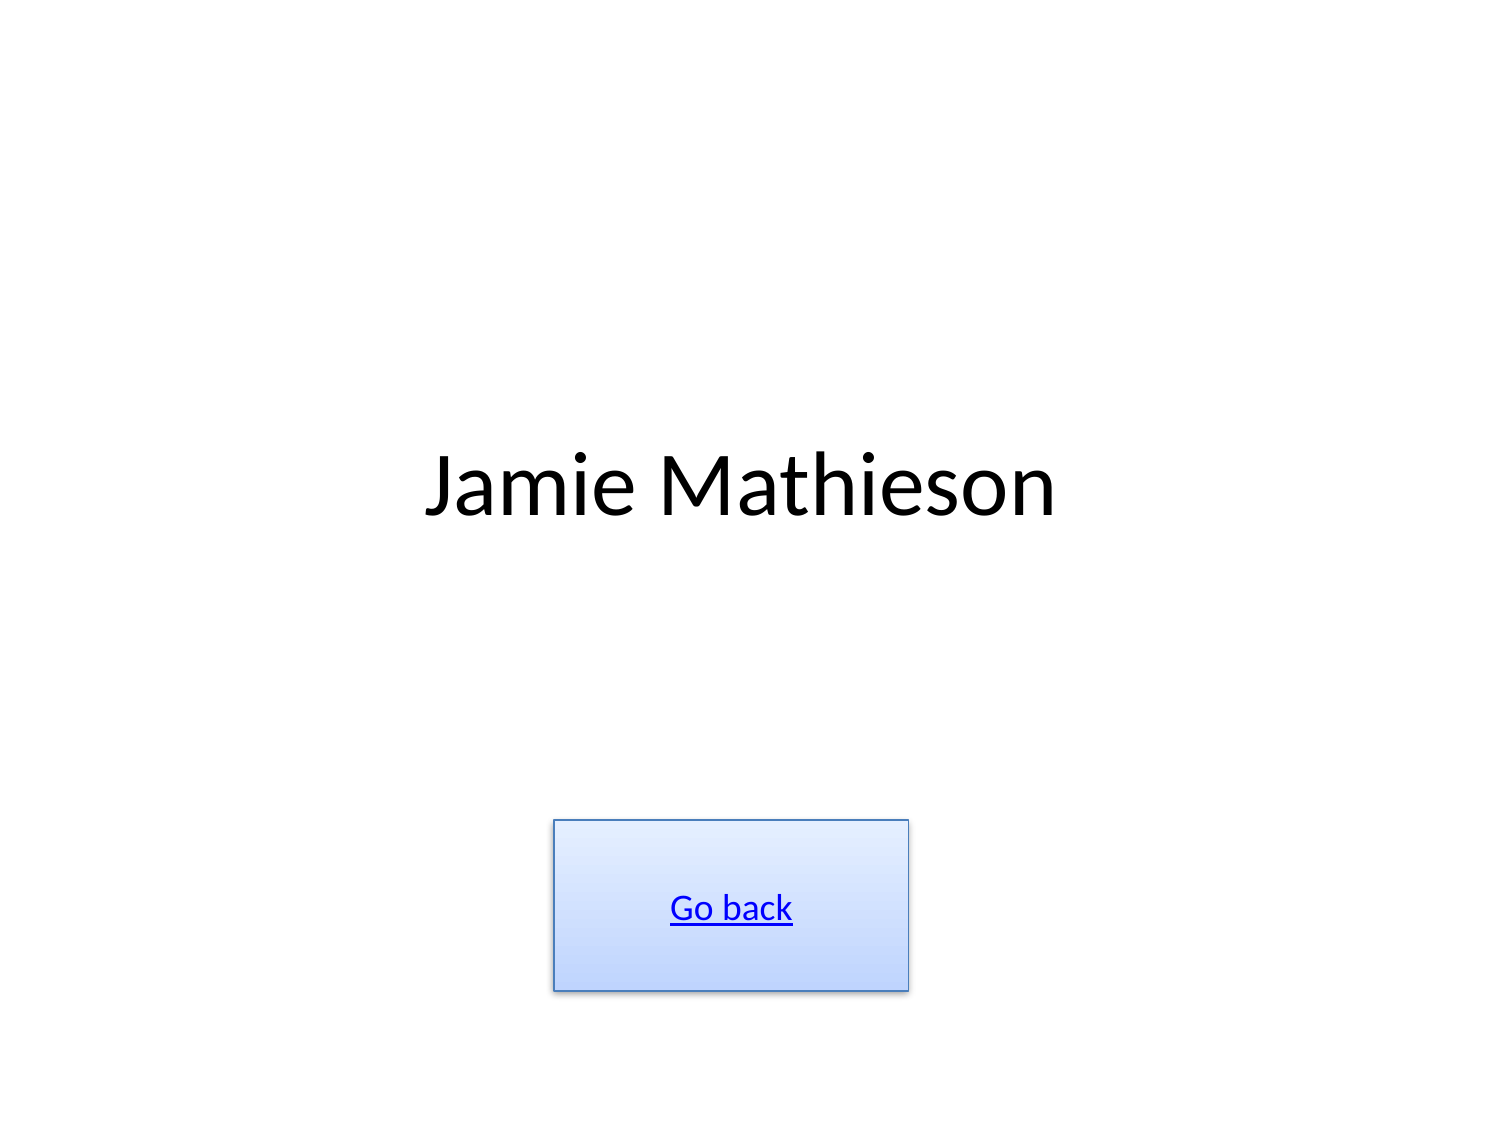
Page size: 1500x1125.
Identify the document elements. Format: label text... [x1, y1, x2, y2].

title Jamie Mathieson [76, 385, 1427, 573]
